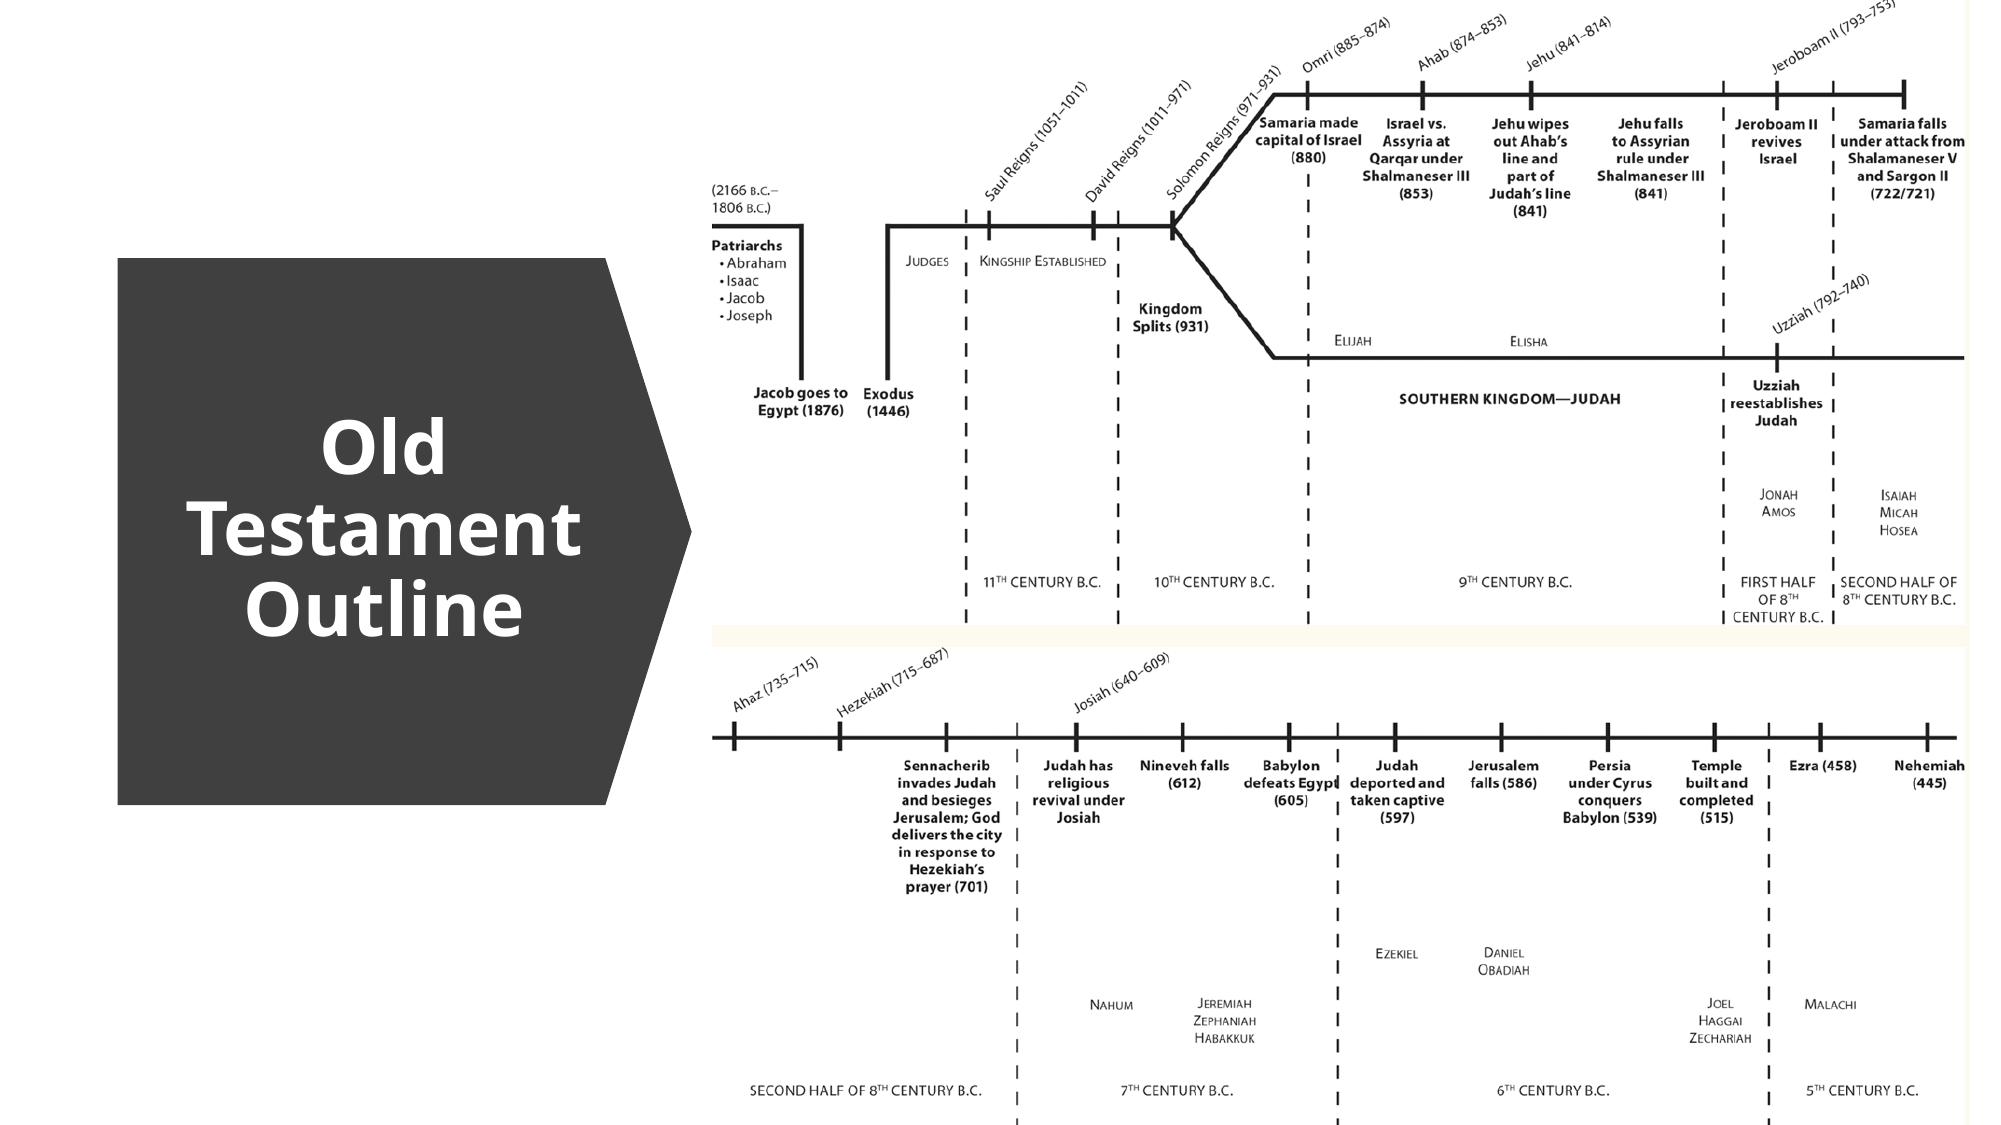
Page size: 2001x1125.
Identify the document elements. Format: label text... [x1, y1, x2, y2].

picture [712, 0, 1970, 1125]
title Old Testament Outline [168, 322, 601, 741]
text_box [116, 257, 693, 807]
